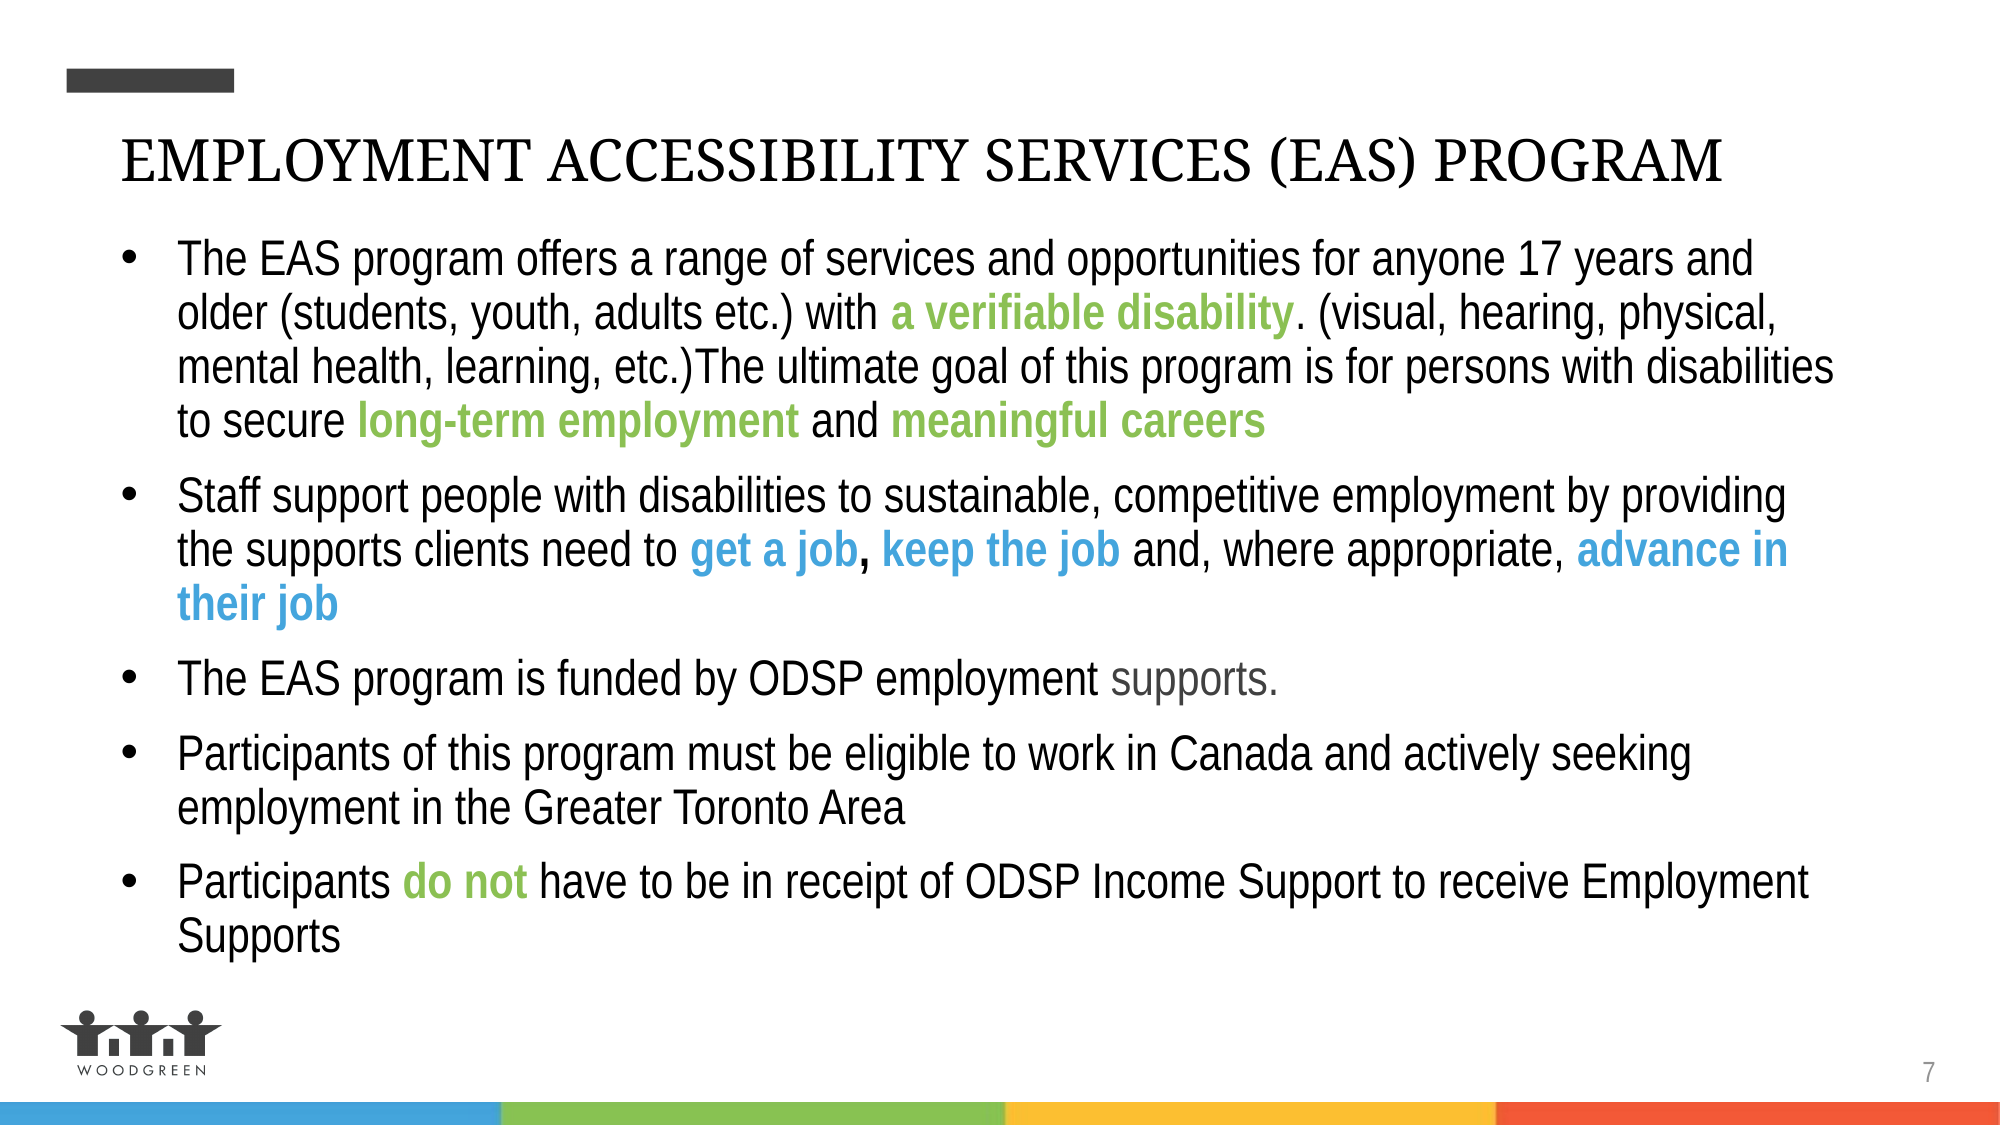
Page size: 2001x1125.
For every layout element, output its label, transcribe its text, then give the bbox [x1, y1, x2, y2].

list The EAS program offers a range of services and opportunities for anyone 17 years and older (students, youth, adults etc.) with a verifiable disability. (visual, hearing, physical, mental health, learning, etc.)The ultimate goal of this program is for persons with disabilities to secure long-term employment and meaningful careers Staff support people with disabilities to sustainable, competitive employment by providing the supports clients need to get a job, keep the job and, where appropriate, advance in their job The EAS program is funded by ODSP employment supports. Participants of this program must be eligible to work in Canada and actively seeking employment in the Greater Toronto Area Participants do not have to be in receipt of ODSP Income Support to receive Employment Supports [105, 225, 1859, 1018]
list EMPLOYMENT ACCESSIBILITY SERVICES (EAS) PROGRAM [105, 123, 1897, 203]
slide_number 7 [1500, 1040, 1951, 1101]
picture [0, 980, 2000, 1125]
